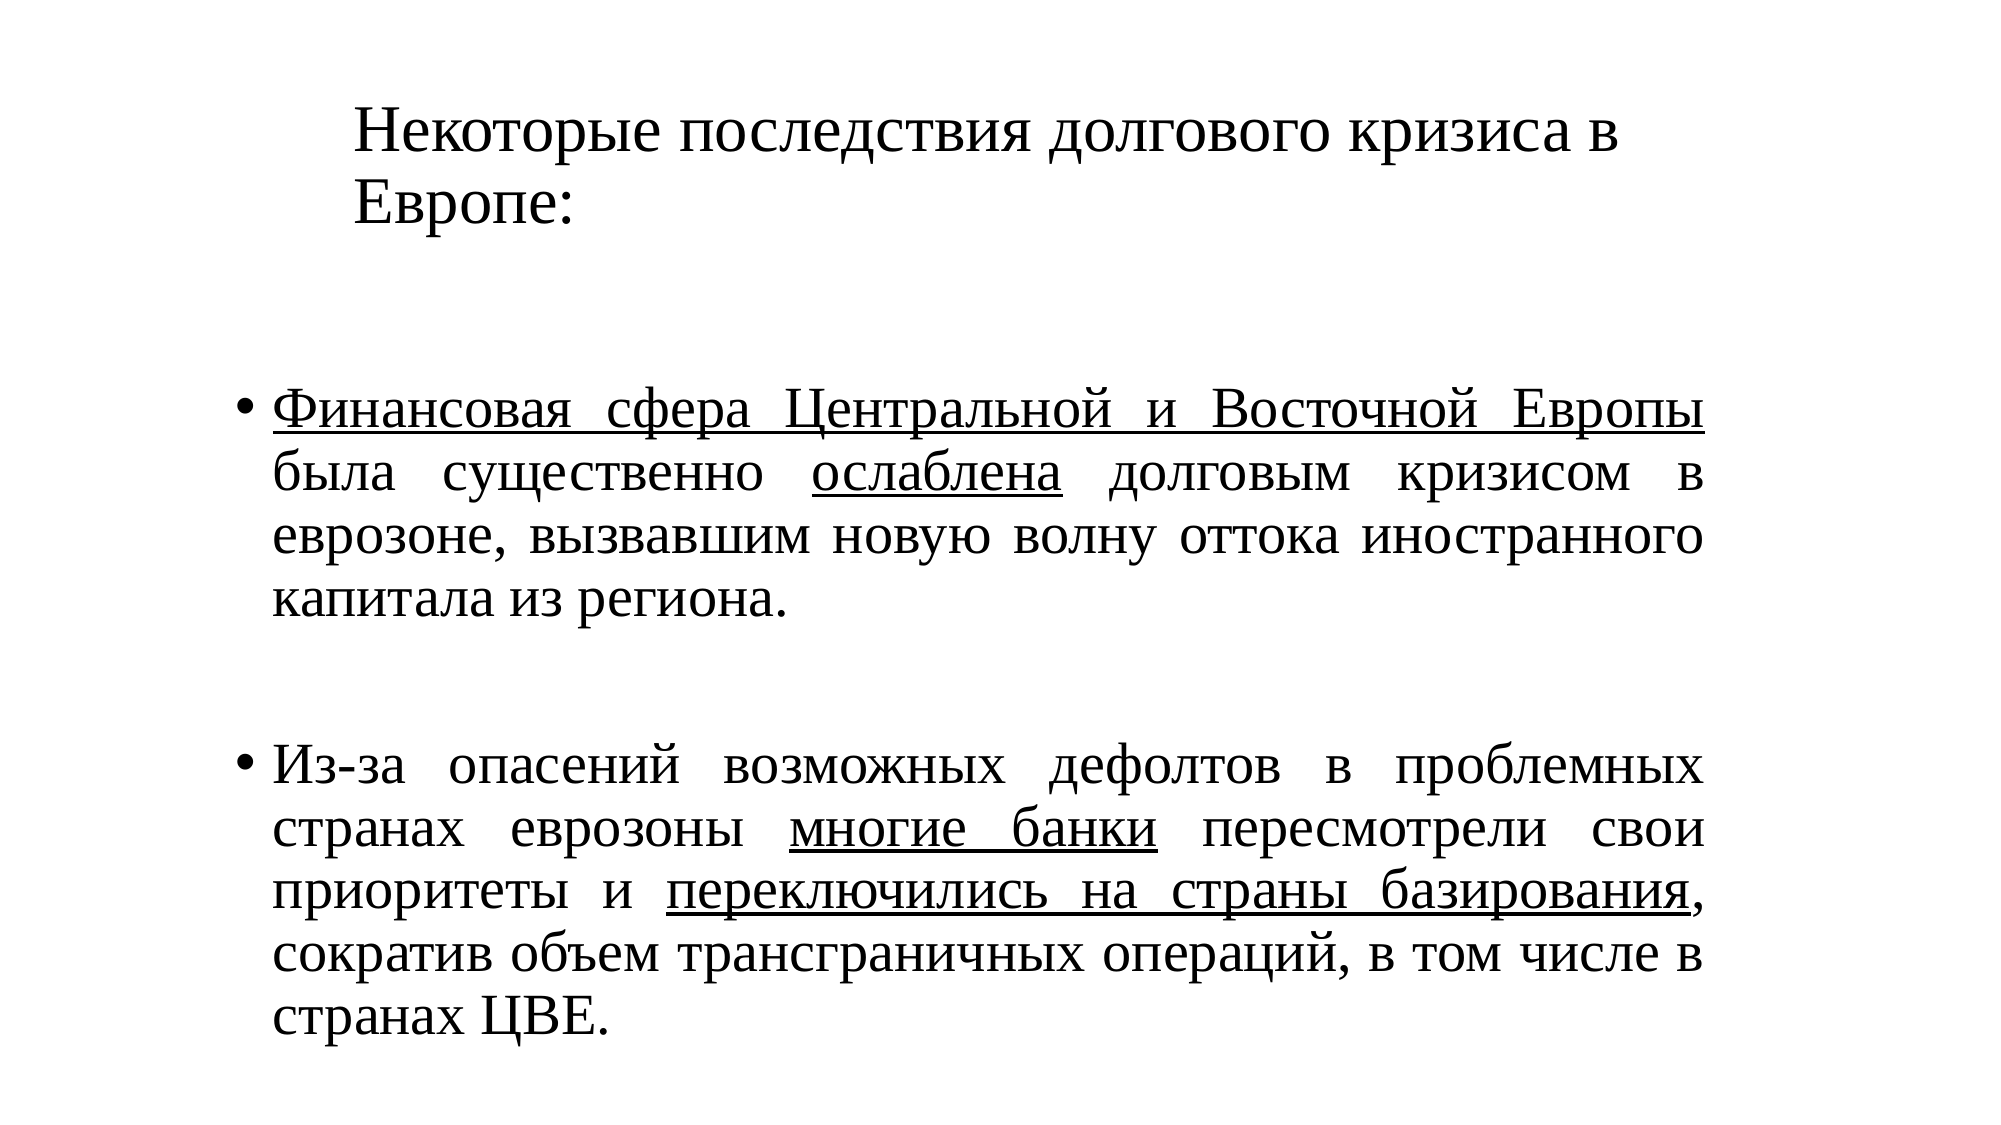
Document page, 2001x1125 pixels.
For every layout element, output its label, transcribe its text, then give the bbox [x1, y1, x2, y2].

list Финансовая сфера Центральной и Восточной Европы была существенно ослаблена долговым кризисом в еврозоне, вызвавшим новую волну оттока иностранного капитала из региона. Из-за опасений возможных дефолтов в проблемных странах еврозоны многие банки пересмотрели свои приоритеты и переключились на страны базирования, сократив объем трансграничных операций, в том числе в странах ЦВЕ. [220, 278, 1721, 1125]
title Некоторые последствия долгового кризиса в Европе: [338, 78, 1689, 254]
